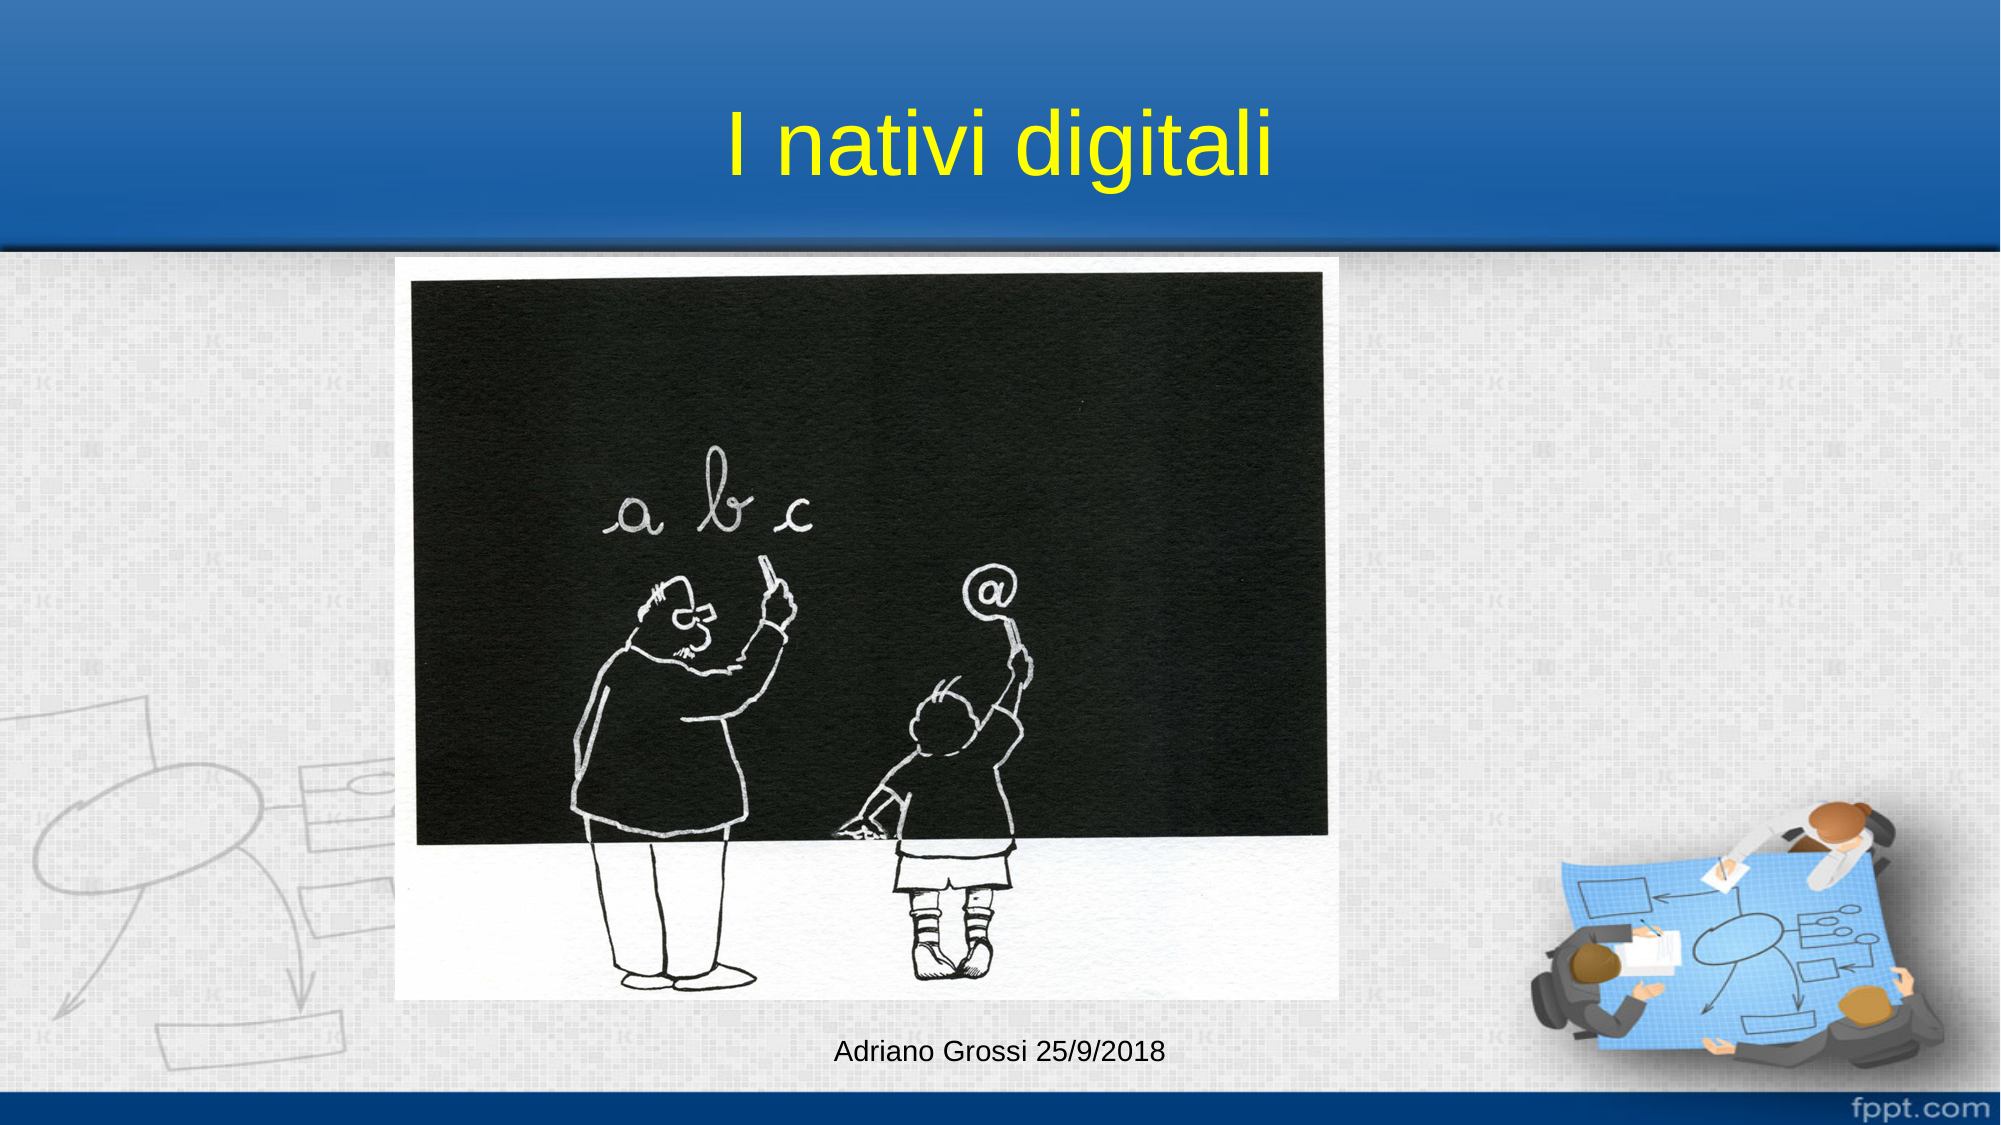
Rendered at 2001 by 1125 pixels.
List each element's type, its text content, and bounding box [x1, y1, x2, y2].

picture [0, 0, 2001, 1125]
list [395, 256, 1339, 1000]
footer Adriano Grossi 25/9/2018 [683, 1024, 1317, 1103]
title I nativi digitali [99, 45, 1900, 233]
